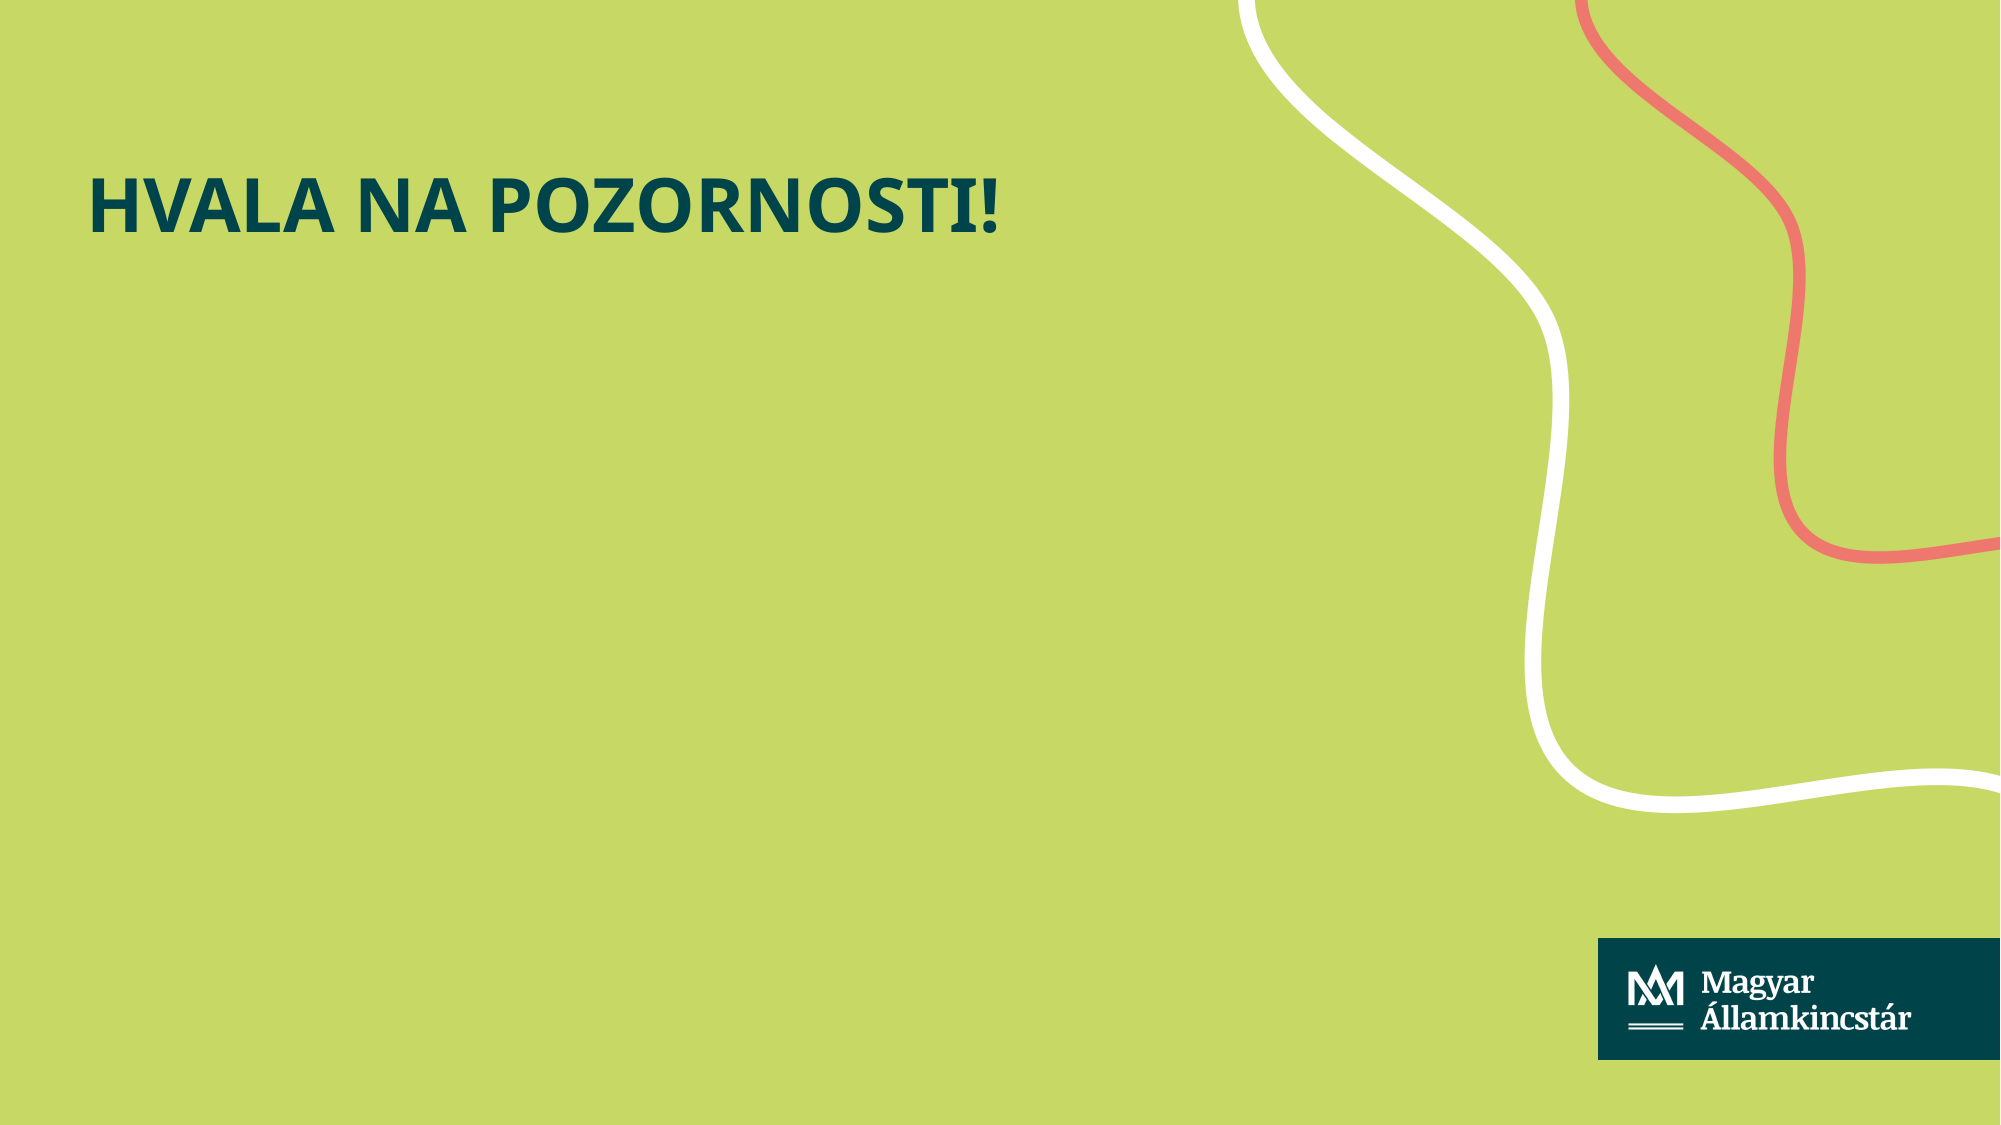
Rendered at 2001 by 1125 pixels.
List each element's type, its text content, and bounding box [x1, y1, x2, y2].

picture [0, 0, 2001, 1125]
title Hvala na pozornosti! [85, 115, 1916, 249]
